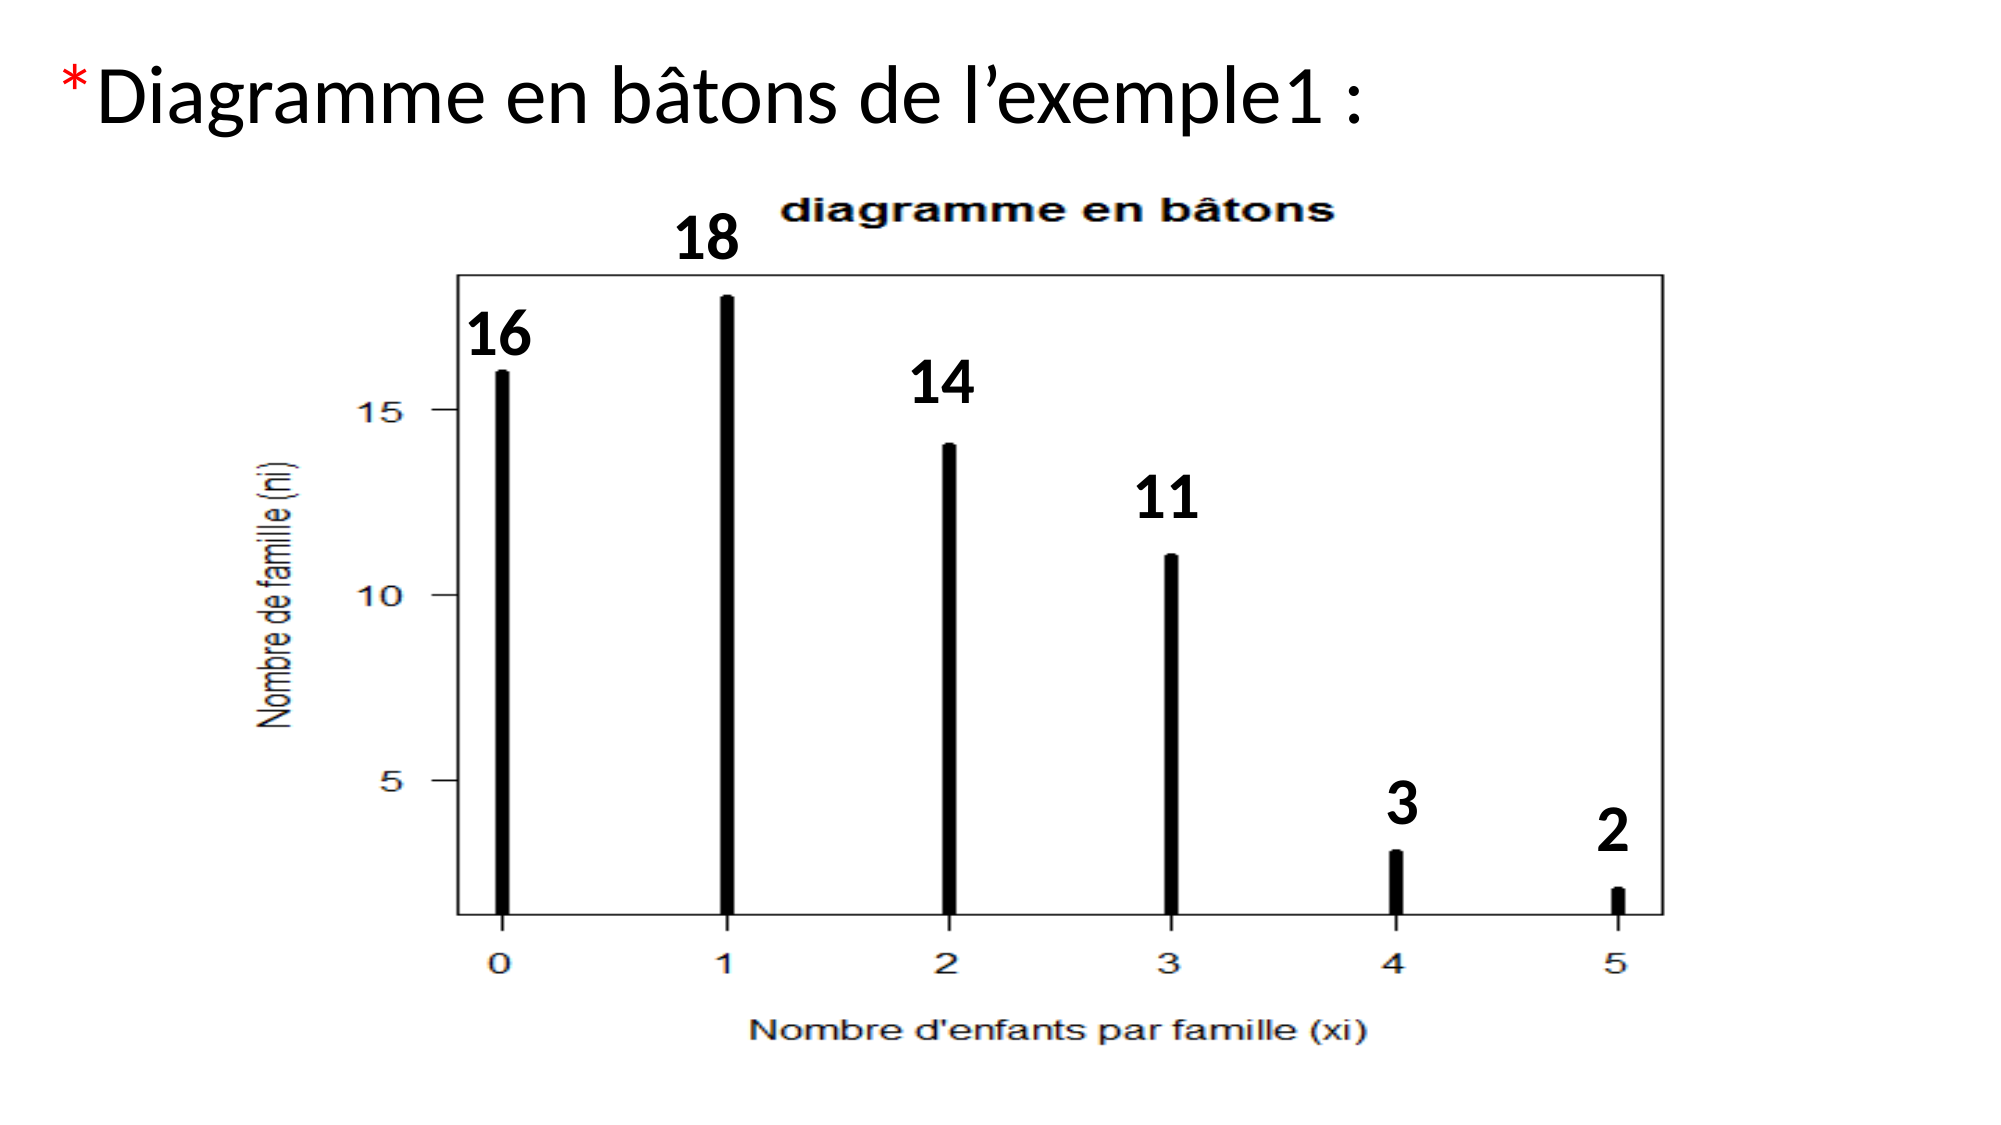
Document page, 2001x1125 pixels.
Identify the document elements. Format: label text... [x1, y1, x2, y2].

text_box *Diagramme en bâtons de l’exemple1 : [39, 17, 1382, 148]
picture [241, 142, 1776, 1081]
